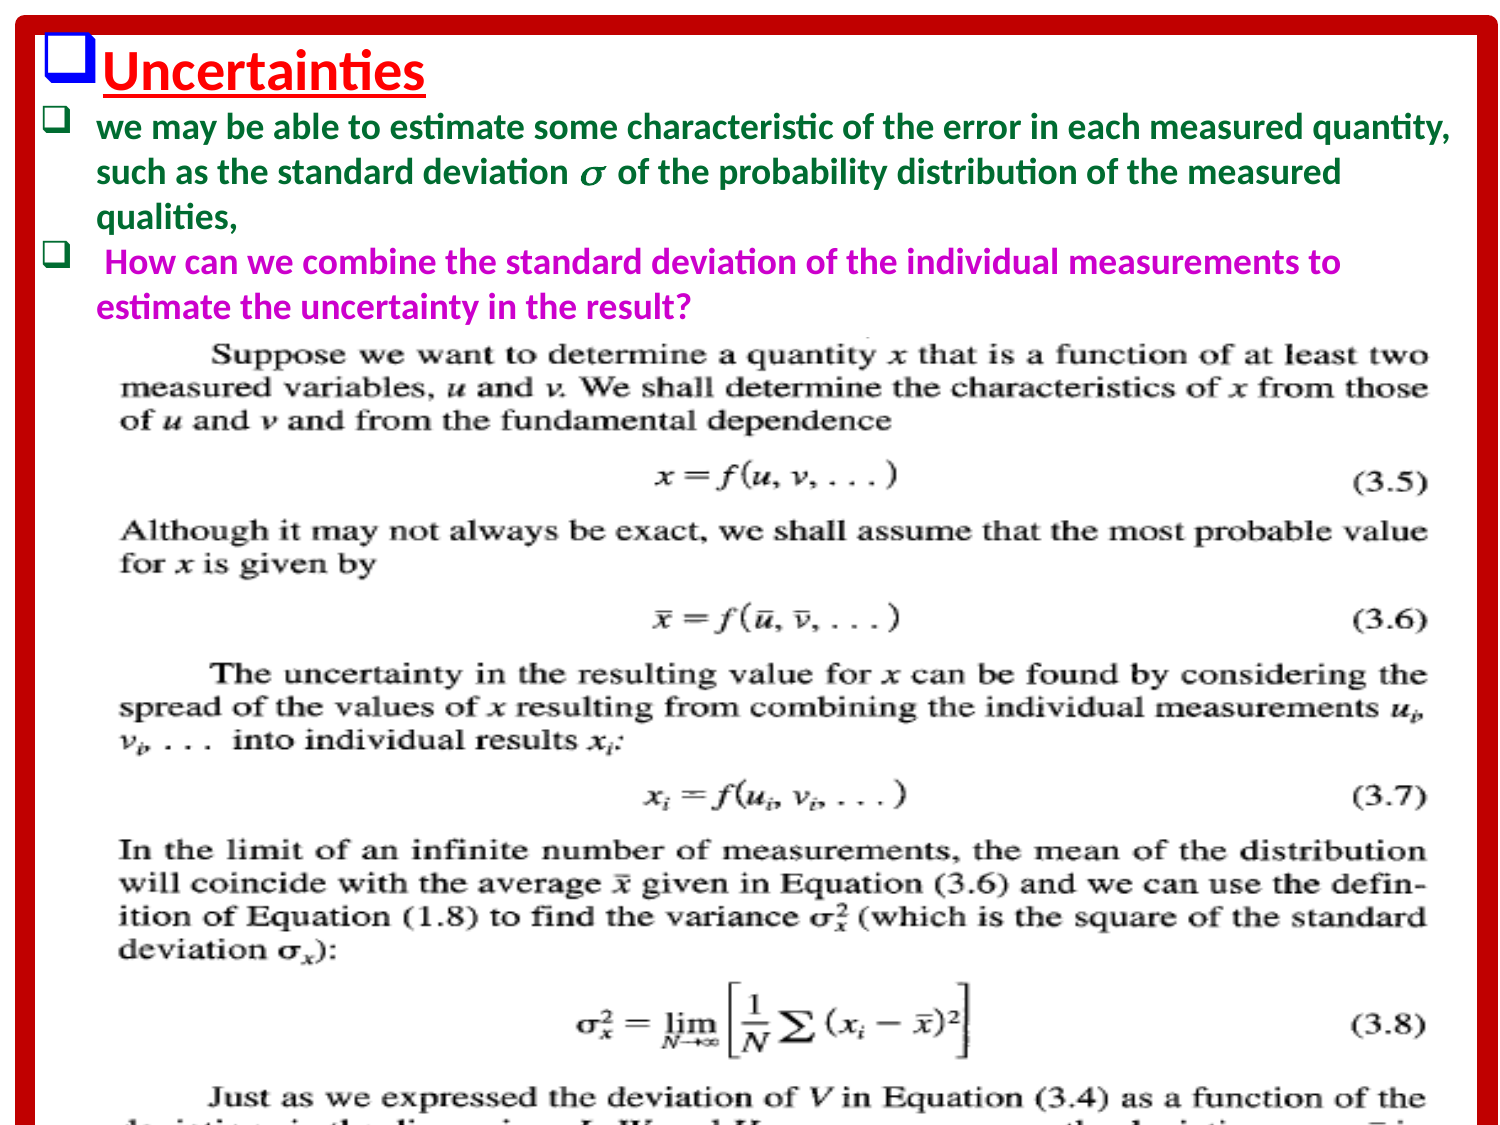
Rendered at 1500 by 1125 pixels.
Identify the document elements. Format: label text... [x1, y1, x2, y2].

picture [112, 337, 1438, 1125]
text_box Uncertainties we may be able to estimate some characteristic of the error in each measured quantity, such as the standard deviation  of the probability distribution of the measured qualities, How can we combine the standard deviation of the individual measurements to estimate the uncertainty in the result? [24, 24, 1488, 1125]
